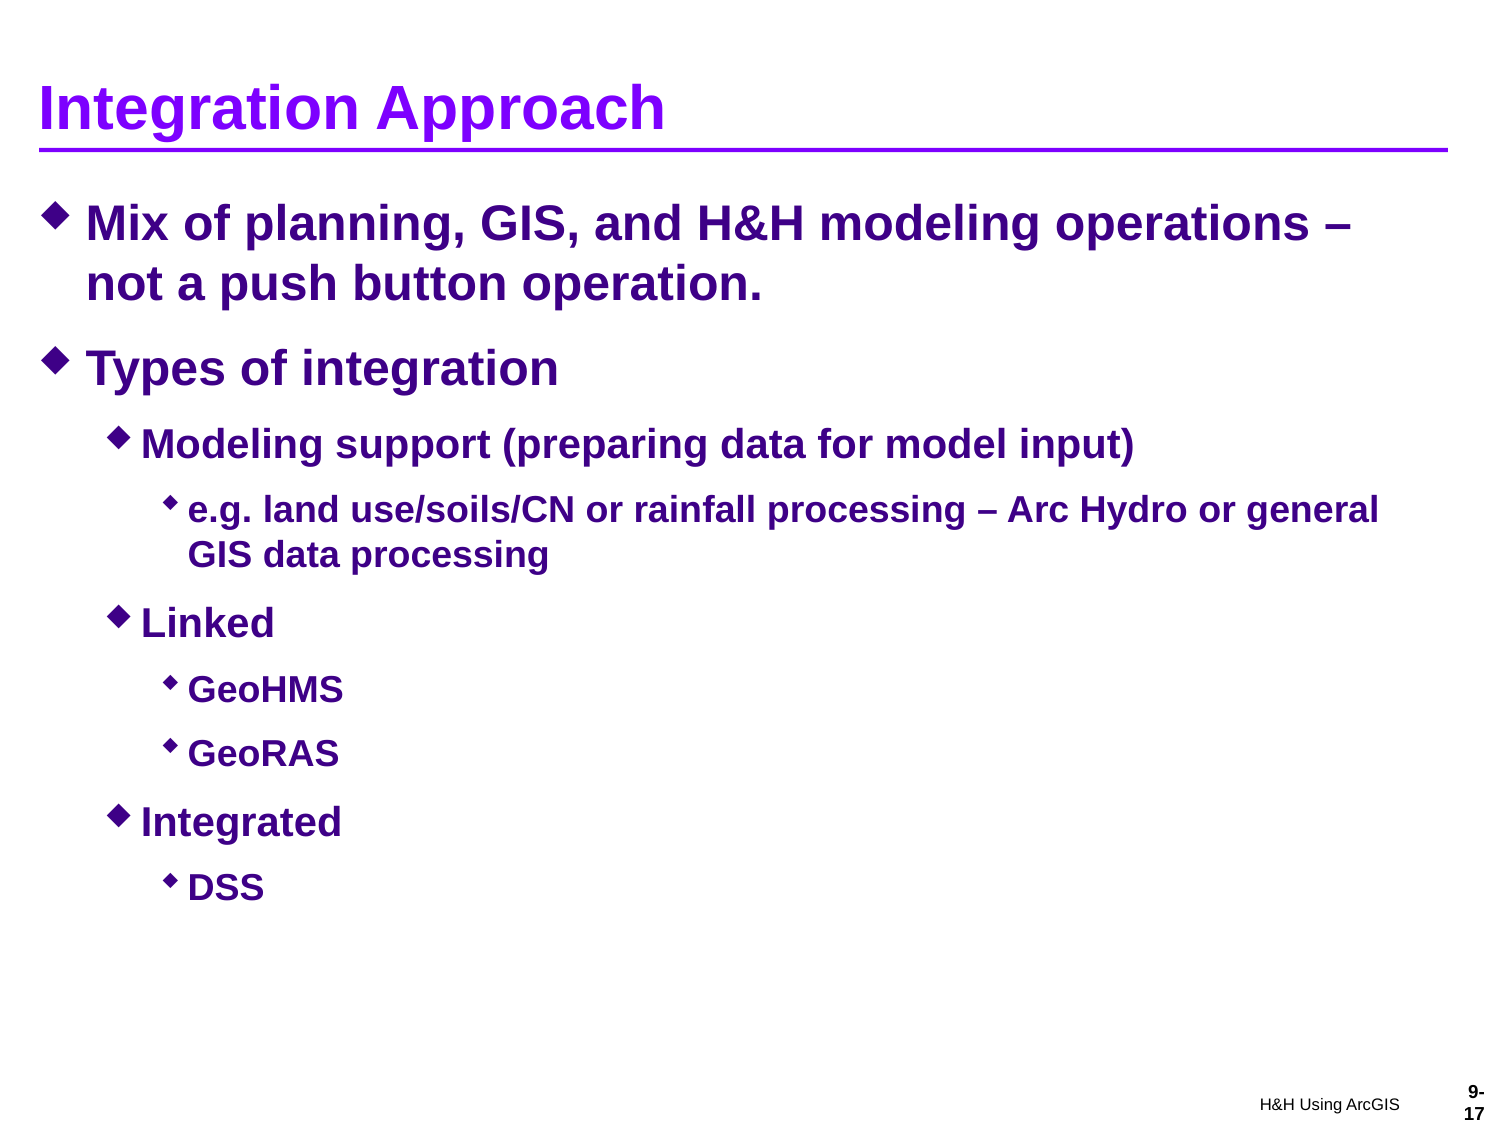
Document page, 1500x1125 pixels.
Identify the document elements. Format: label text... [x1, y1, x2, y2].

slide_number 9-17 [1437, 1070, 1500, 1125]
list Mix of planning, GIS, and H&H modeling operations – not a push button operation. Types of integration Modeling support (preparing data for model input) e.g. land use/soils/CN or rainfall processing – Arc Hydro or general GIS data processing Linked GeoHMS GeoRAS Integrated DSS [22, 183, 1448, 1013]
title Integration Approach [22, 50, 1473, 150]
